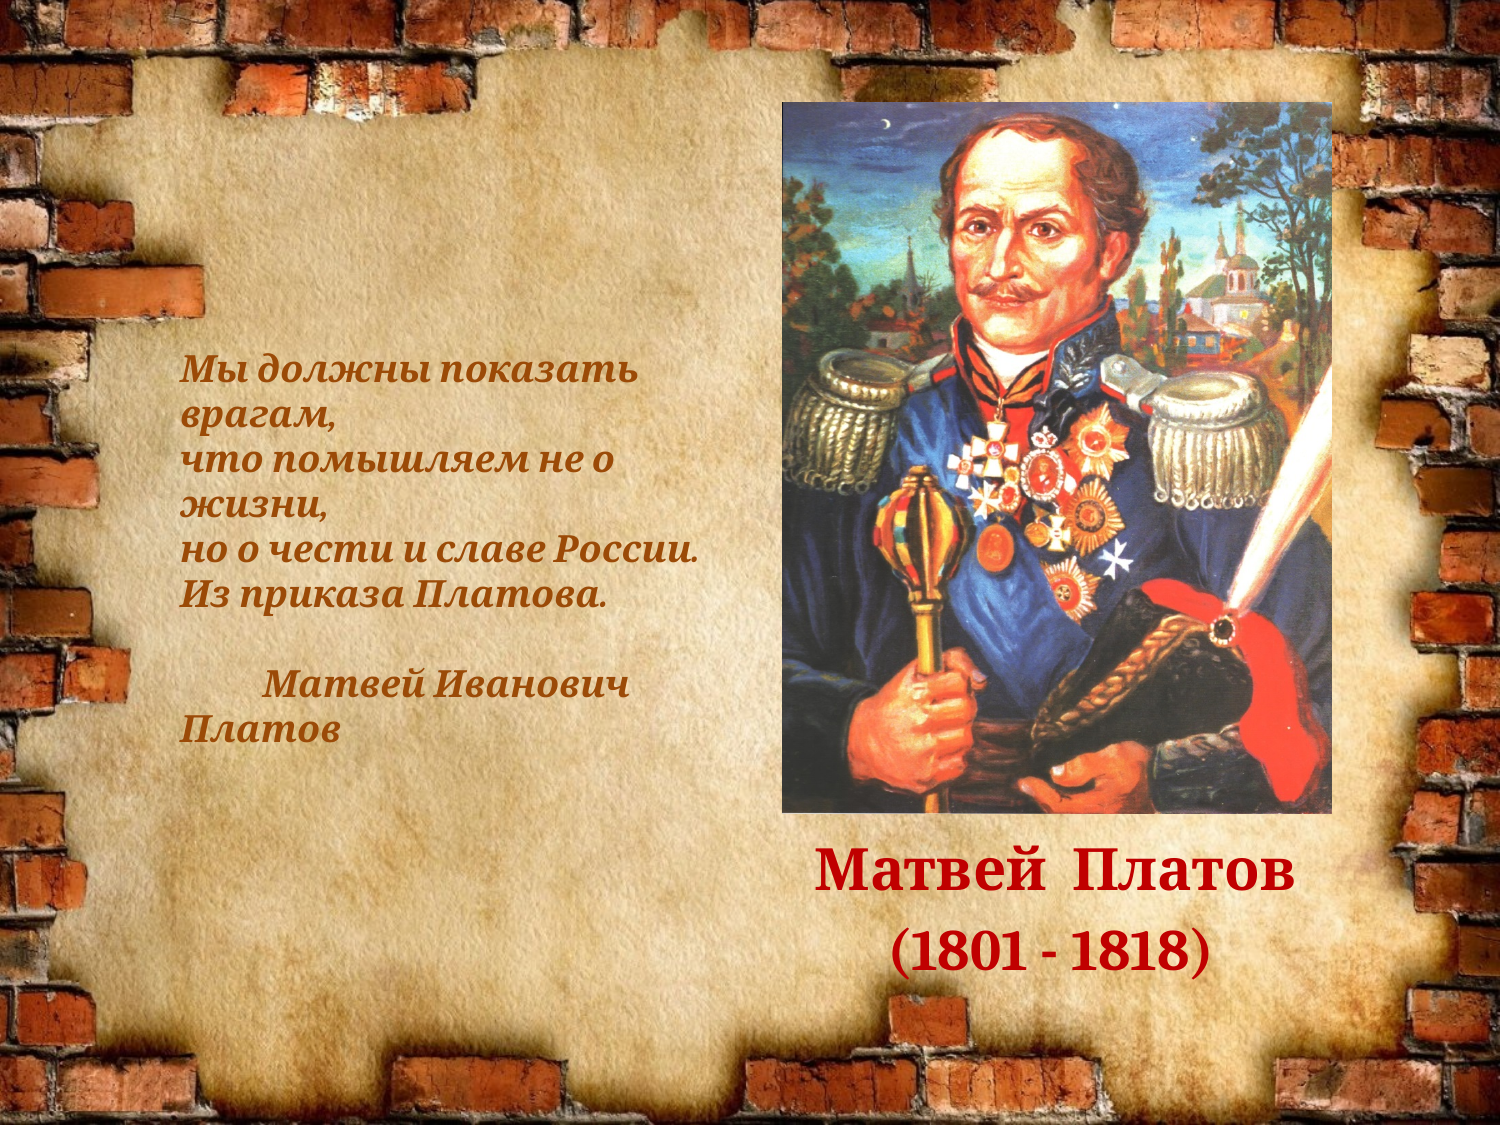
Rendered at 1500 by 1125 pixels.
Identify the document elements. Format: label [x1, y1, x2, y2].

picture [781, 102, 1333, 814]
list [0, 0, 1500, 1125]
